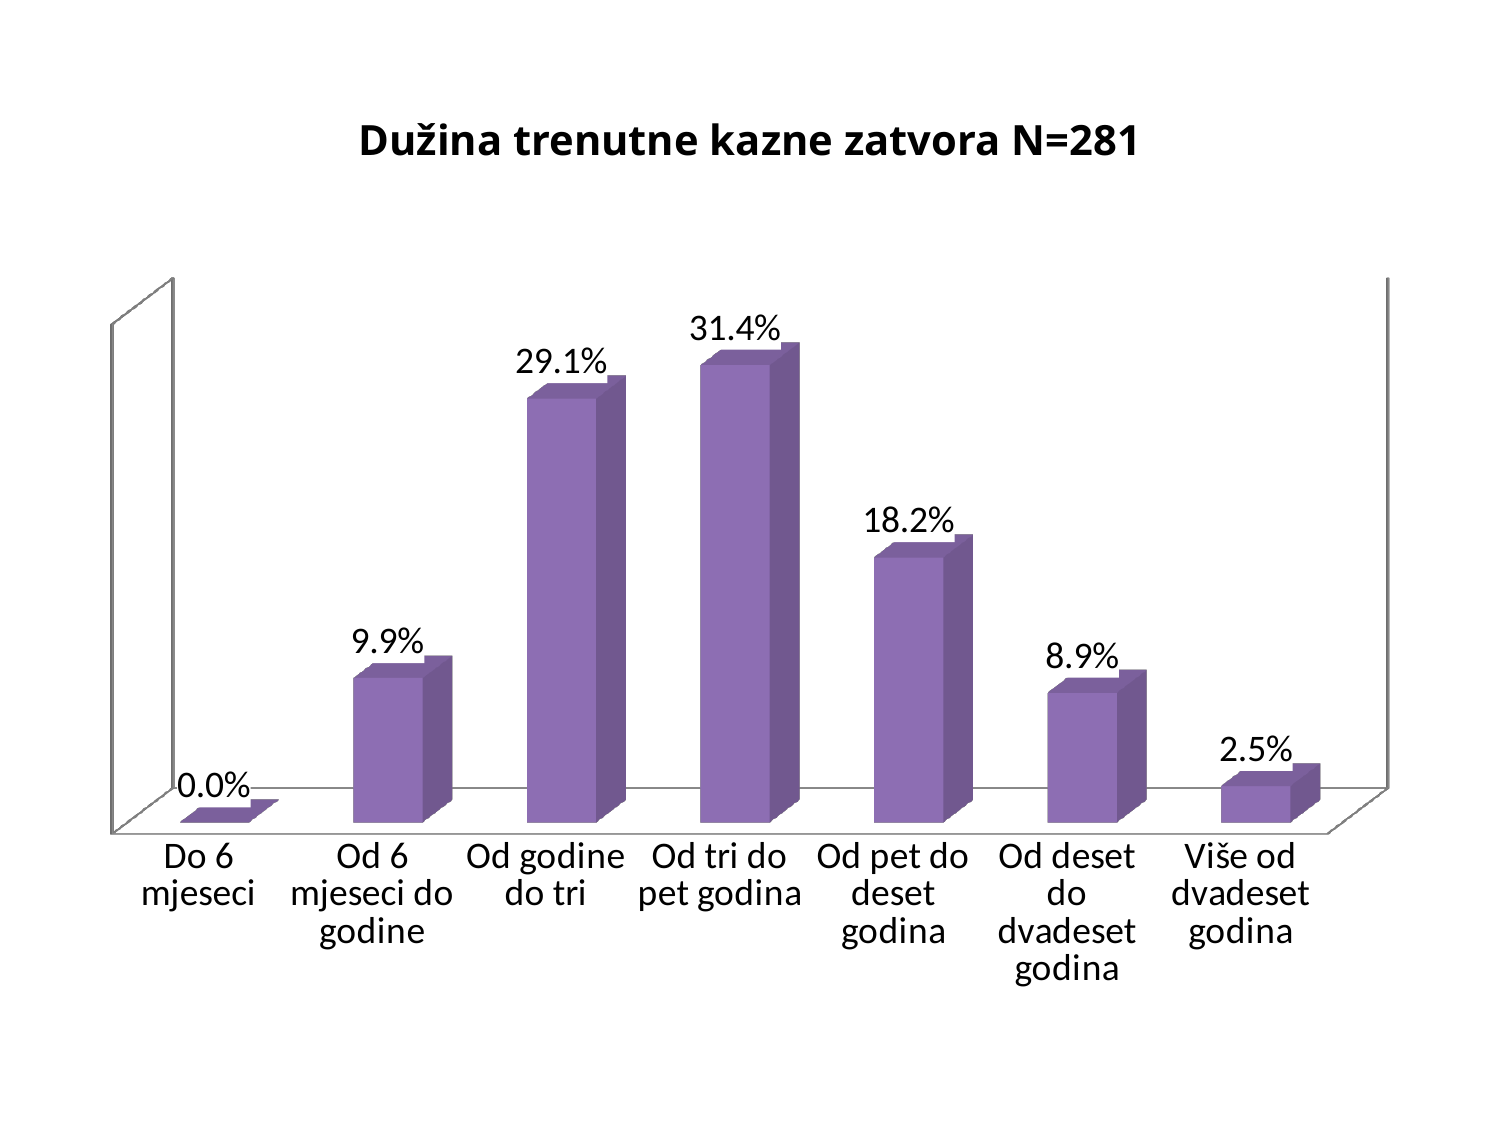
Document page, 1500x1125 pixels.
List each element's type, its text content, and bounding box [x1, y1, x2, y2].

title Dužina trenutne kazne zatvora N=281 [75, 45, 1425, 233]
chart [74, 262, 1426, 1006]
